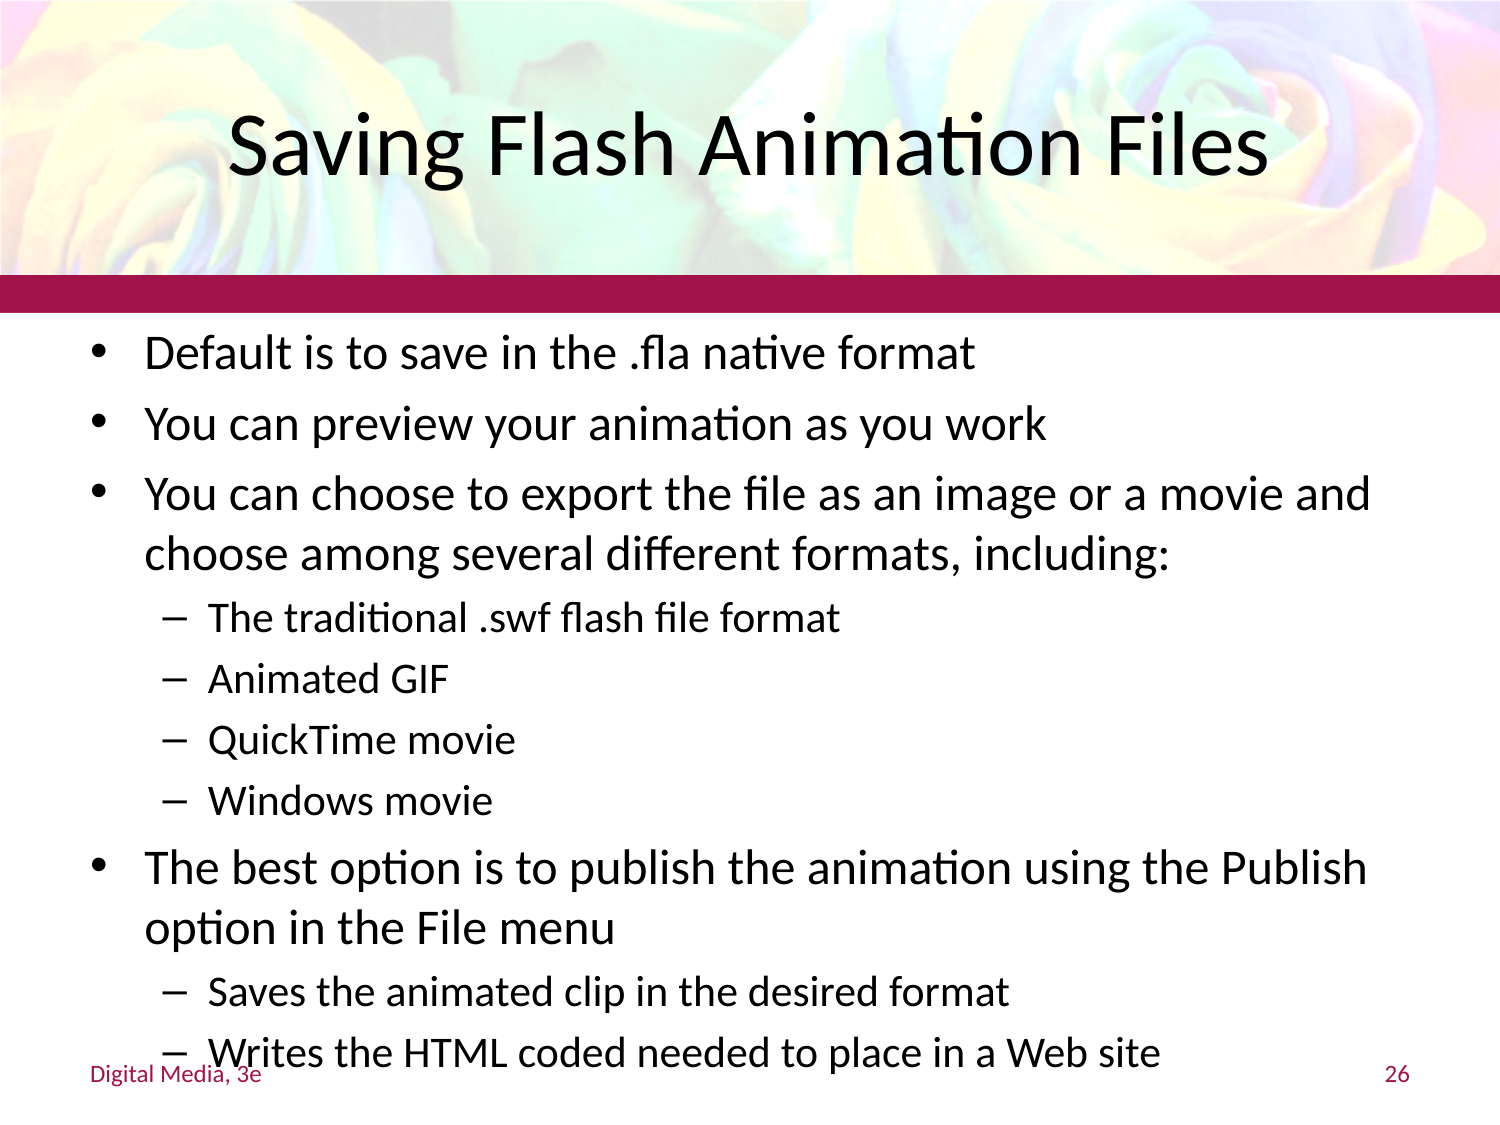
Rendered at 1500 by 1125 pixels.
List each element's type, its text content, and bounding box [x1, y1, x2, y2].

title Saving Flash Animation Files [75, 45, 1425, 233]
footer Digital Media, 3e [75, 1042, 550, 1103]
list Default is to save in the .fla native format You can preview your animation as you work You can choose to export the file as an image or a movie and choose among several different formats, including: The traditional .swf flash file format Animated GIF QuickTime movie Windows movie The best option is to publish the animation using the Publish option in the File menu Saves the animated clip in the desired format Writes the HTML coded needed to place in a Web site [75, 312, 1425, 1088]
slide_number 26 [1074, 1042, 1425, 1103]
